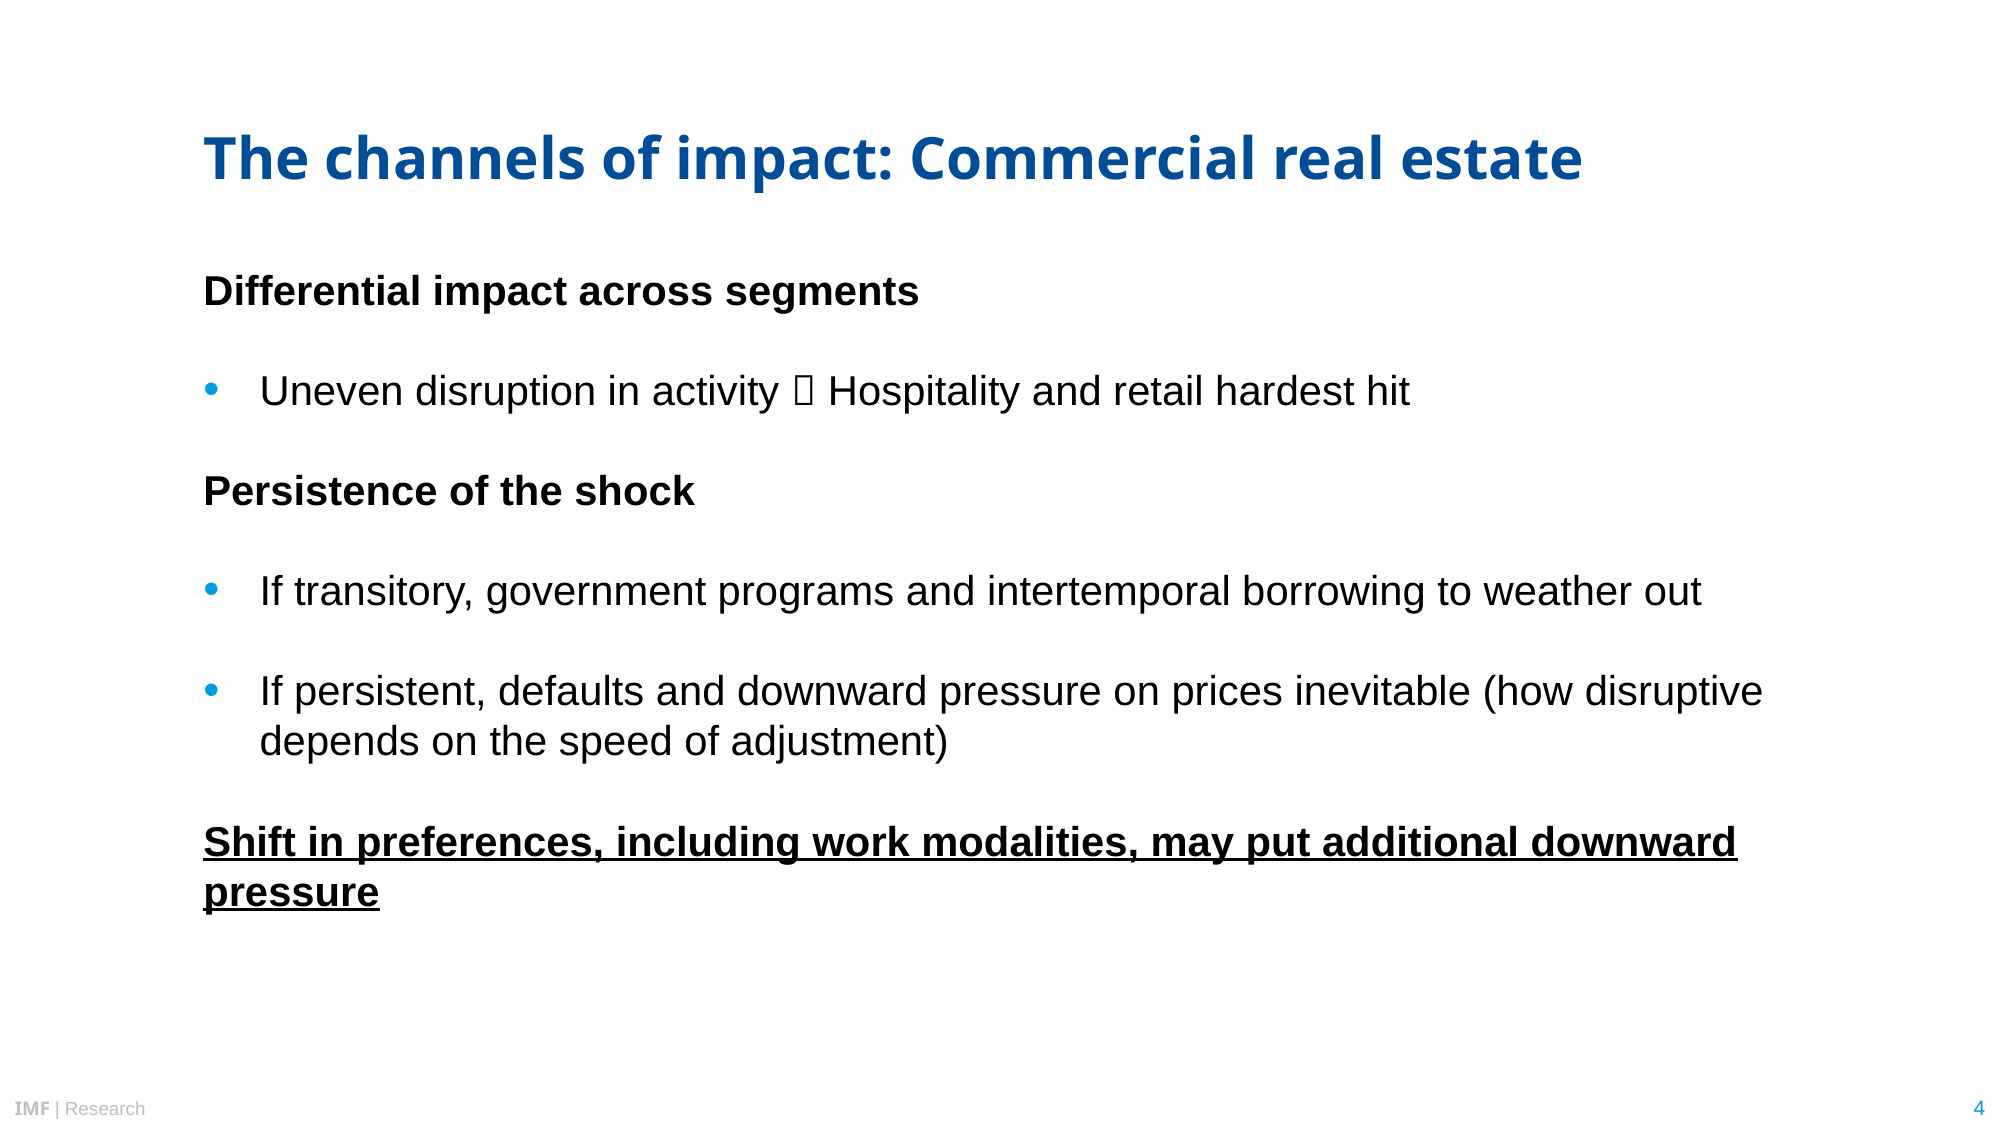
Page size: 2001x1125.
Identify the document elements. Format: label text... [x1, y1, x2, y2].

title The channels of impact: Commercial real estate [203, 80, 1798, 241]
list Differential impact across segments Uneven disruption in activity  Hospitality and retail hardest hit Persistence of the shock If transitory, government programs and intertemporal borrowing to weather out If persistent, defaults and downward pressure on prices inevitable (how disruptive depends on the speed of adjustment) Shift in preferences, including work modalities, may put additional downward pressure [203, 241, 1798, 1039]
